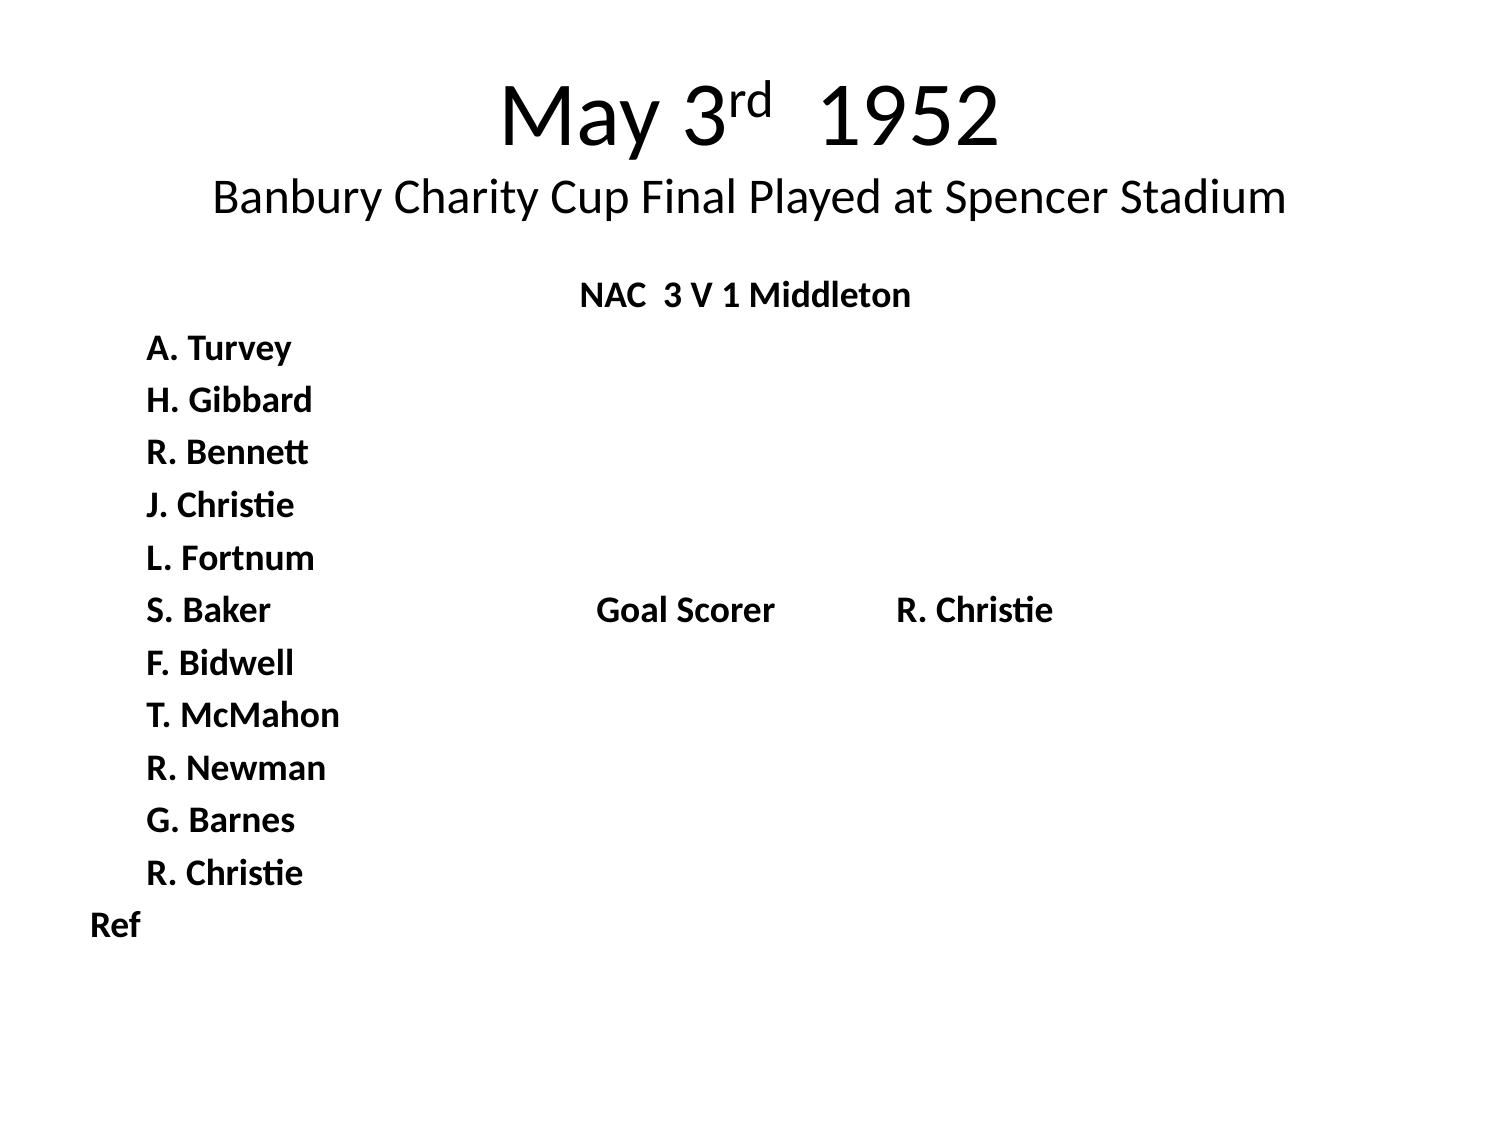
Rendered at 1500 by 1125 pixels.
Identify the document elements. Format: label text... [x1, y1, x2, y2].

list NAC 3 V 1 Middleton A. Turvey H. Gibbard R. Bennett J. Christie L. Fortnum S. Baker Goal Scorer R. Christie F. Bidwell T. McMahon R. Newman G. Barnes R. Christie Ref [75, 262, 1425, 1005]
title May 3rd 1952 Banbury Charity Cup Final Played at Spencer Stadium [75, 45, 1425, 233]
